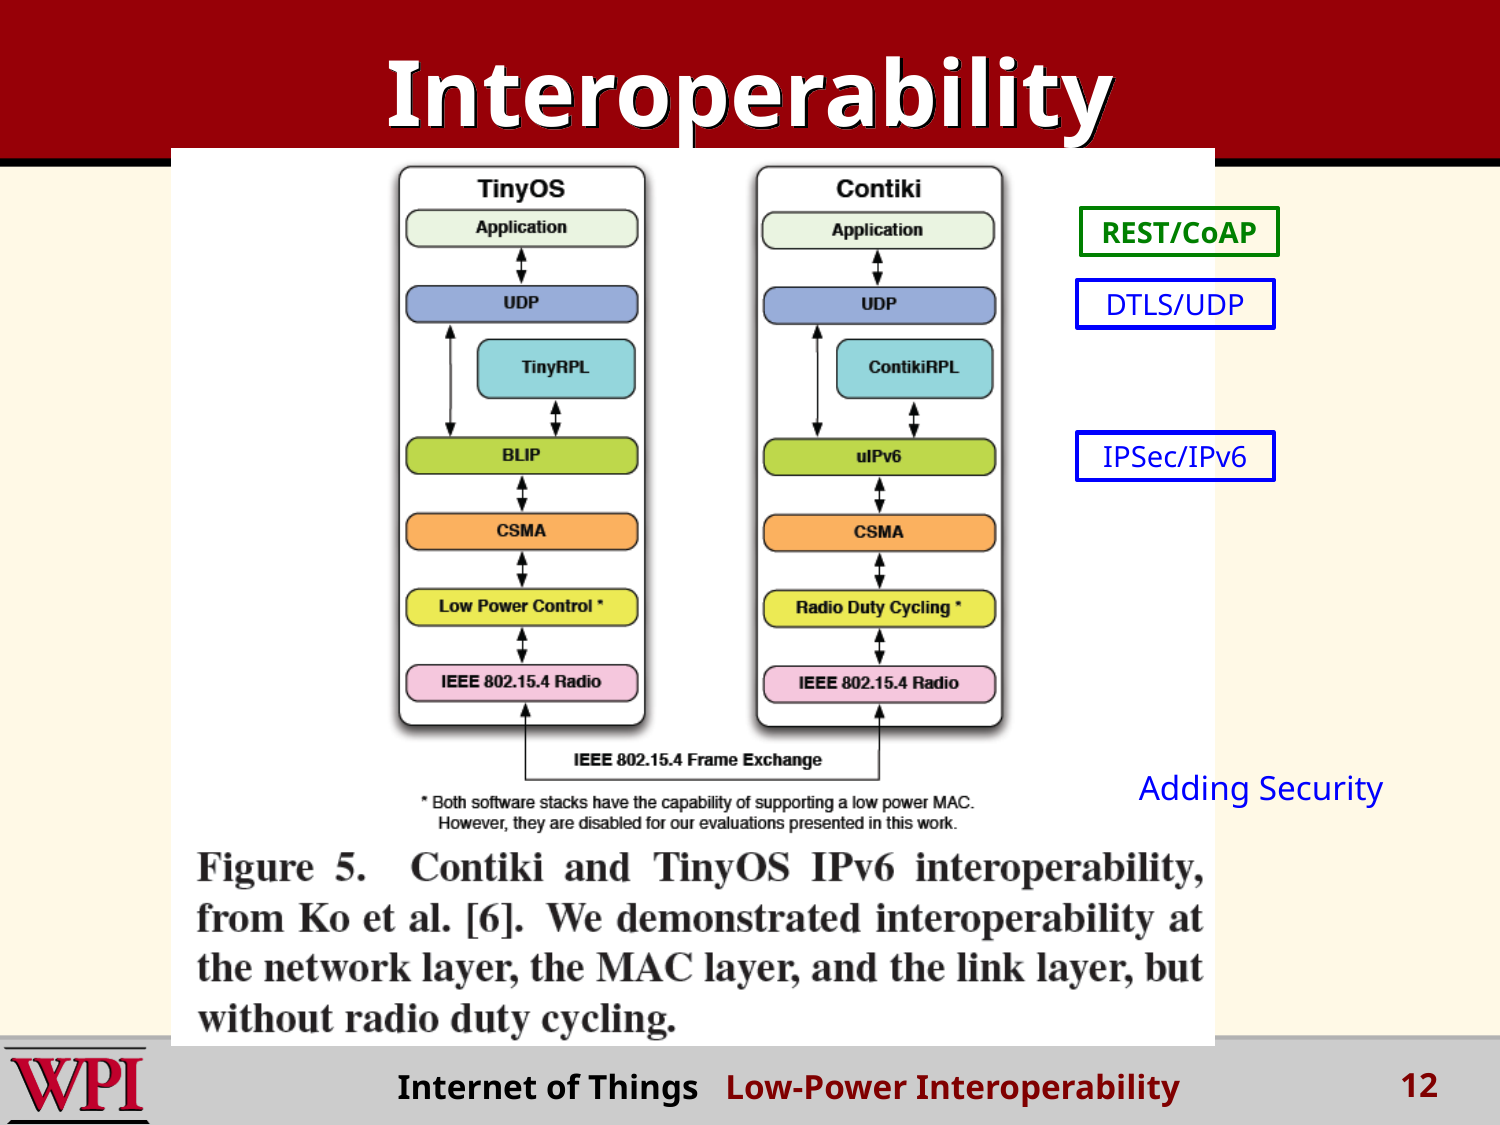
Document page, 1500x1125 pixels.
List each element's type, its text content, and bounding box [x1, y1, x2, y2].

slide_number 12 [1344, 1056, 1495, 1095]
text_box DTLS/UDP [1219, 280, 1274, 328]
picture [0, 0, 1500, 1125]
text_box Adding Security [1219, 751, 1412, 823]
text_box IPSec/IPv6 [1219, 432, 1274, 480]
text_box REST/CoAP [1219, 208, 1278, 256]
footer Internet of Things Low-Power Interoperability [229, 1058, 1323, 1107]
title Interoperability [29, 18, 1471, 150]
